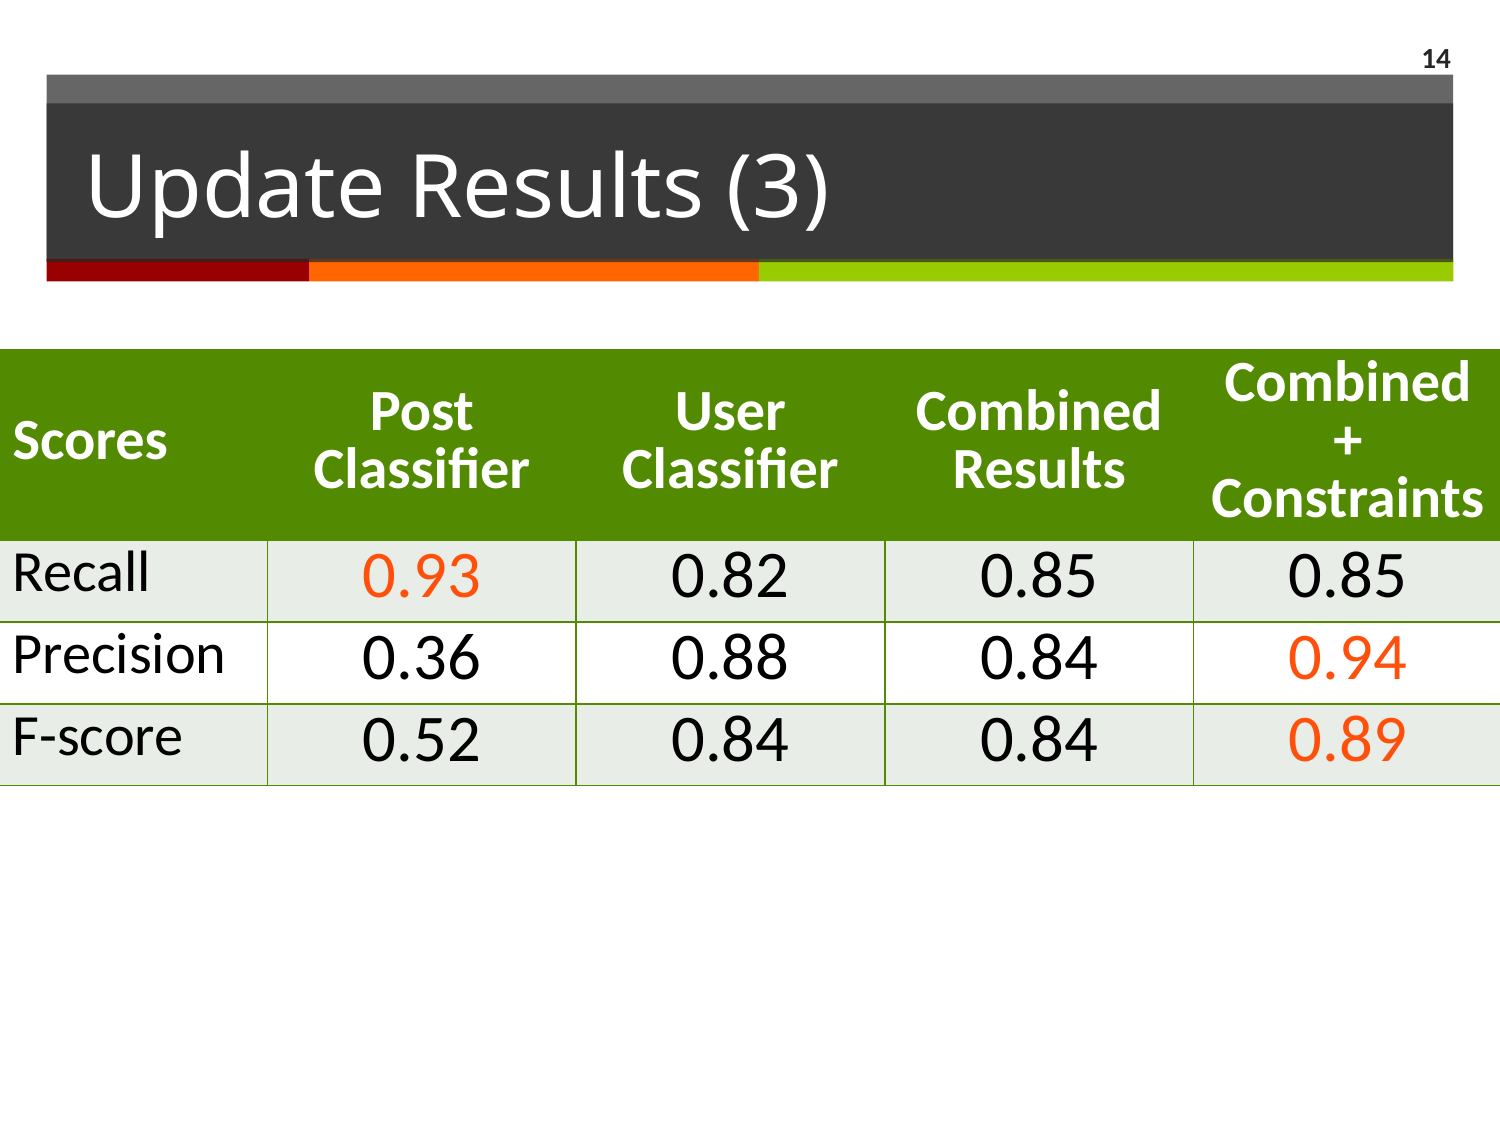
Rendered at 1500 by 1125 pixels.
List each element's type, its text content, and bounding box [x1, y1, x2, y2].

table_cell 0.88 [577, 623, 884, 703]
table_header Scores [0, 351, 267, 539]
title Update Results (3) [46, 103, 1454, 263]
table_cell 0.85 [1194, 541, 1500, 621]
table_cell 0.52 [268, 705, 575, 785]
table_cell 0.93 [268, 541, 575, 621]
table_cell Recall [0, 541, 267, 621]
slide_number 13 [1362, 27, 1466, 87]
table_header Post Classifier [268, 351, 575, 539]
table_cell 0.94 [1194, 623, 1500, 703]
table_header User Classifier [577, 351, 884, 539]
table_cell 0.84 [886, 623, 1193, 703]
table_cell 0.84 [886, 705, 1193, 785]
table_cell 0.89 [1194, 705, 1500, 785]
table_header Combined + Constraints [1194, 351, 1500, 539]
table_cell Precision [0, 623, 267, 703]
table_cell 0.85 [886, 541, 1193, 621]
table_cell 0.84 [577, 705, 884, 785]
table_header Combined Results [886, 351, 1193, 539]
table_cell 0.82 [577, 541, 884, 621]
table_cell F-score [0, 705, 267, 785]
table_cell 0.36 [268, 623, 575, 703]
